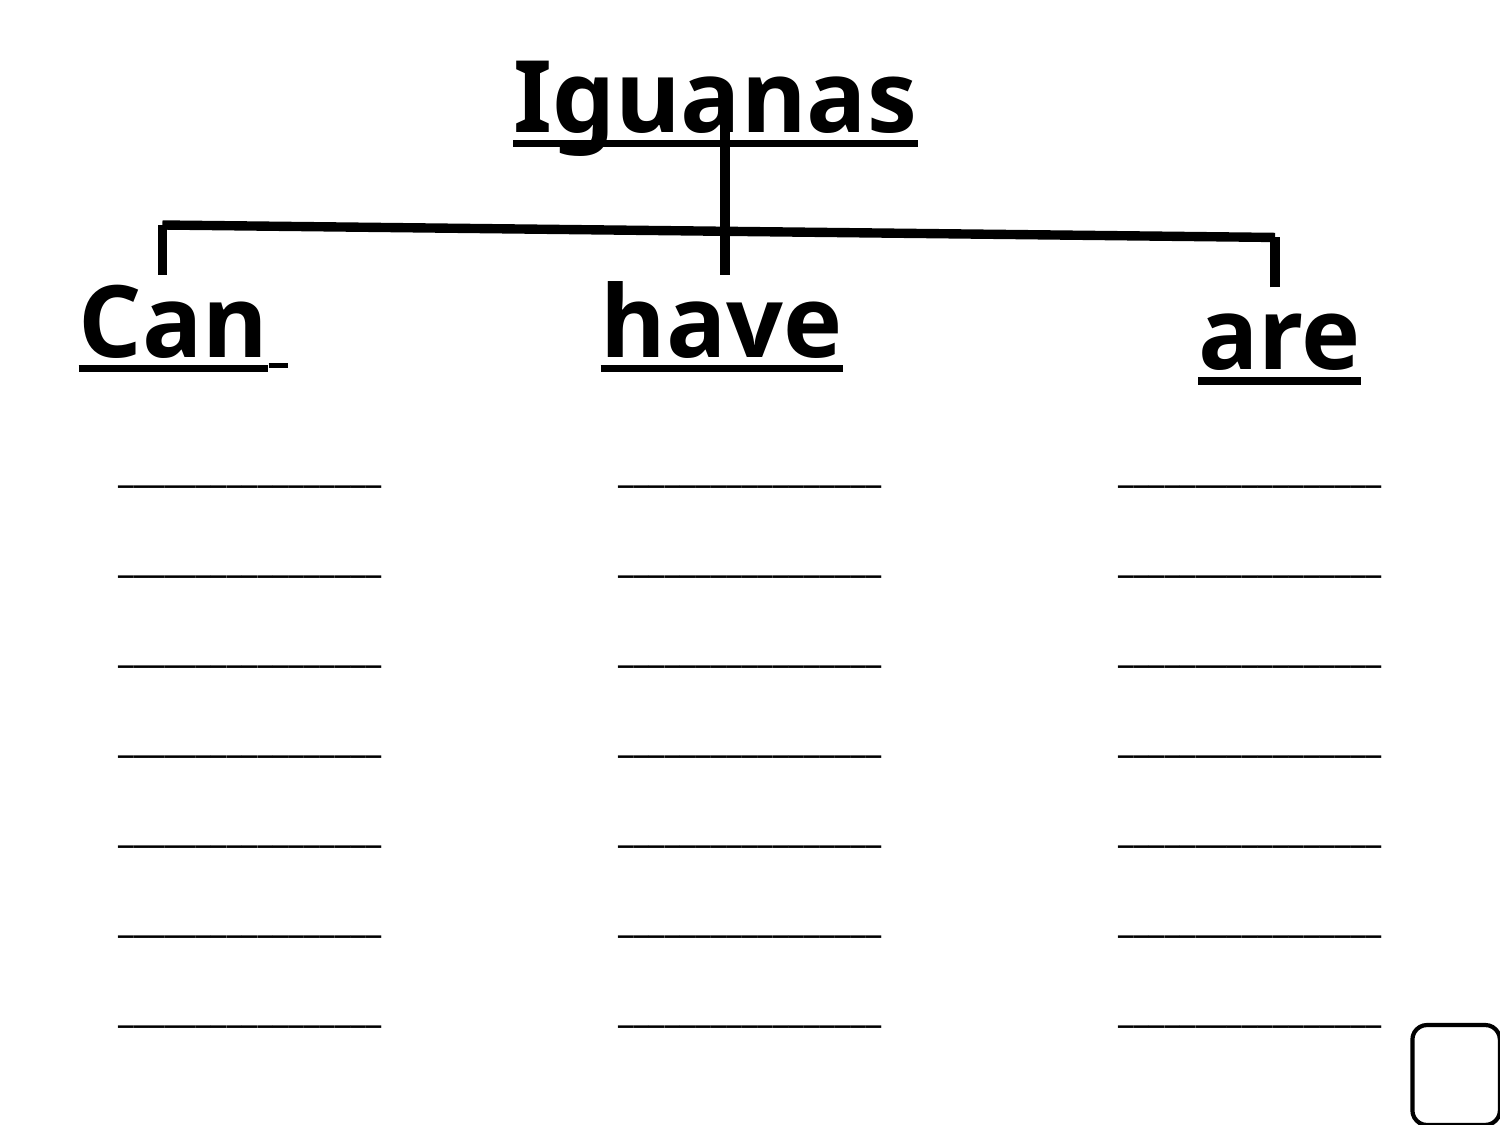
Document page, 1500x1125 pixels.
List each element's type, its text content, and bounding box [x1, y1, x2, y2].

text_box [729, 224, 1276, 238]
text_box _________________ _________________ _________________ _________________ _________________ _________________ _________________ [524, 437, 975, 1083]
text_box Iguanas [498, 24, 933, 160]
text_box are [1183, 262, 1377, 398]
text_box _________________ _________________ _________________ _________________ _________________ _________________ _________________ [24, 437, 475, 1083]
text_box Can [63, 249, 304, 385]
text_box have [585, 249, 858, 385]
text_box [163, 224, 720, 238]
text_box _________________ _________________ _________________ _________________ _________________ _________________ _________________ [1024, 437, 1475, 1083]
text_box [1410, 1022, 1500, 1125]
